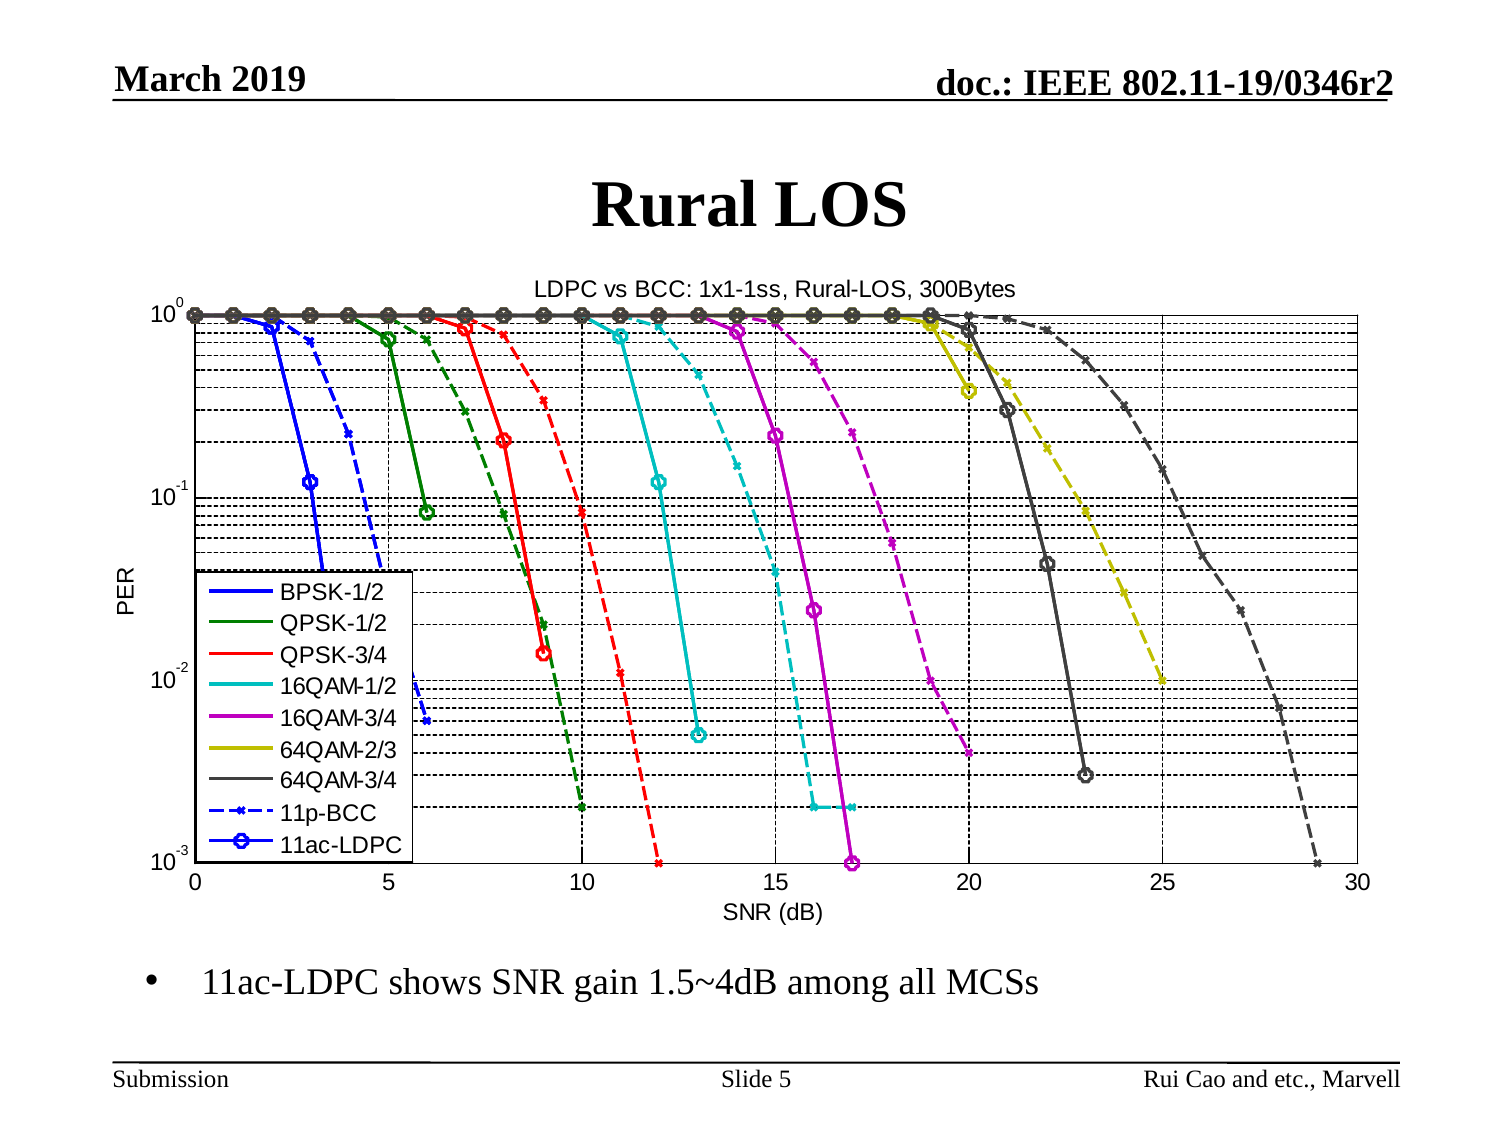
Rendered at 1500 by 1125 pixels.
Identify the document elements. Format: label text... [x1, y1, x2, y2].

slide_number Slide 5 [712, 1061, 800, 1123]
list 11ac-LDPC shows SNR gain 1.5~4dB among all MCSs [129, 949, 1406, 1050]
footer Rui Cao and etc., Marvell [878, 1061, 1402, 1093]
title Rural LOS [112, 112, 1388, 262]
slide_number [114, 54, 423, 100]
picture [0, 263, 1500, 938]
